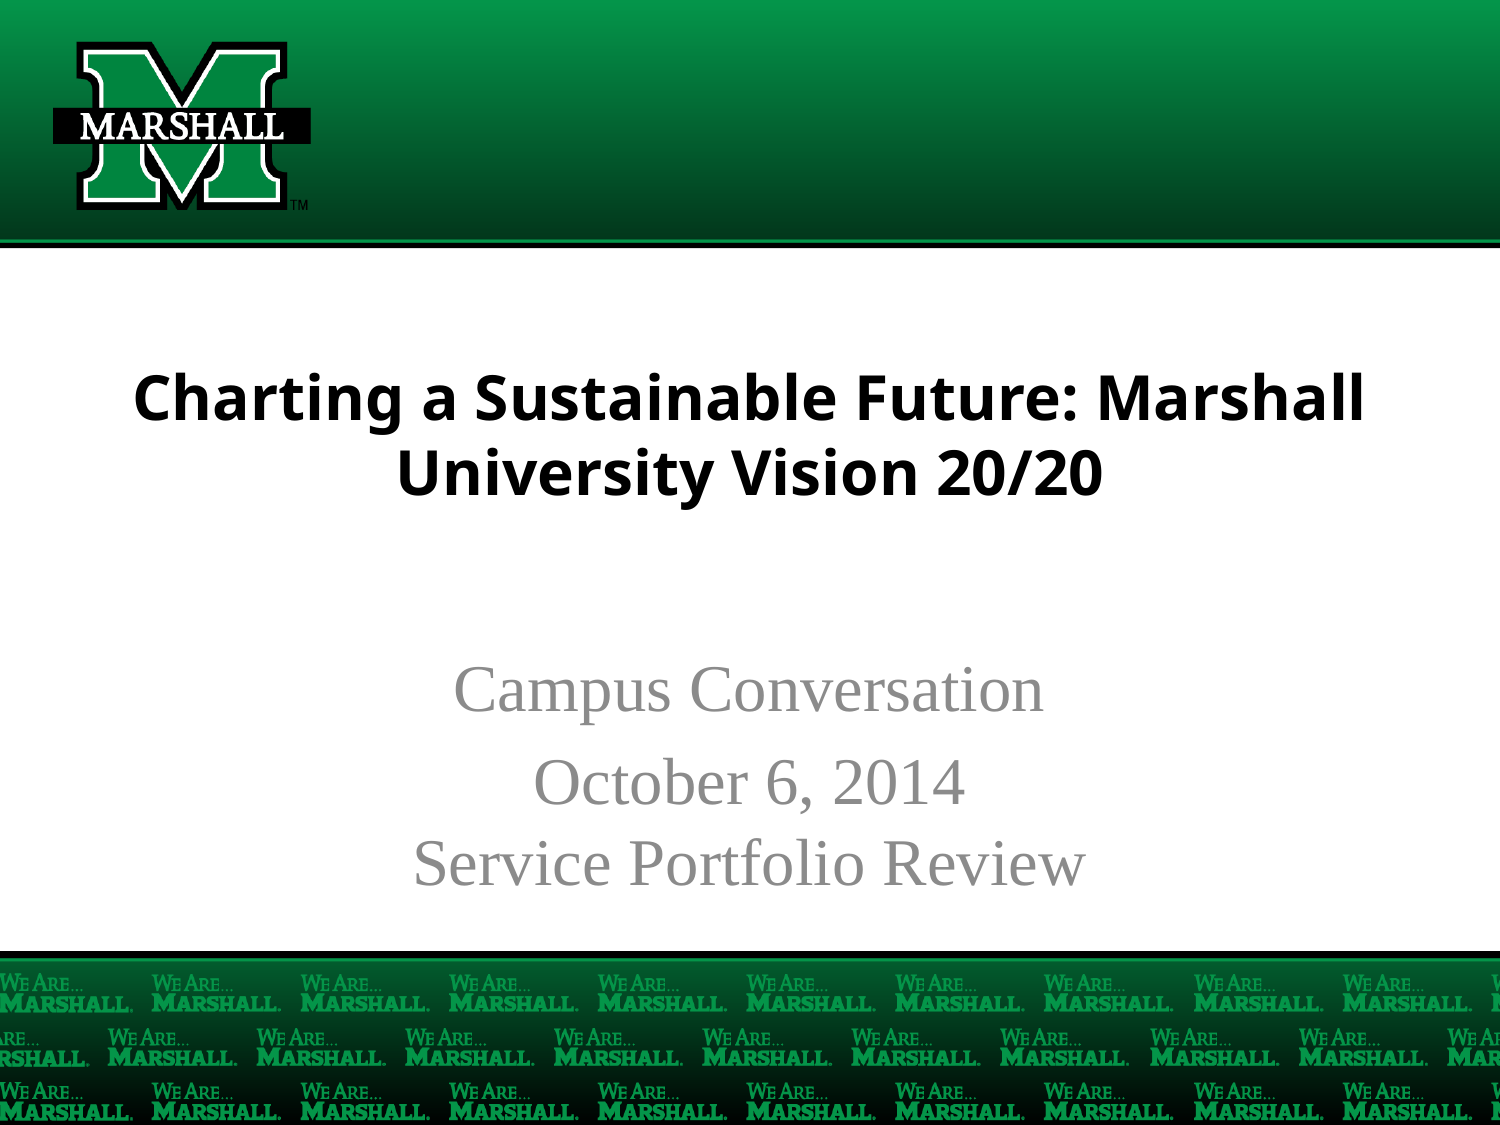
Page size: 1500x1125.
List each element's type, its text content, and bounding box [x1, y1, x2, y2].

title Charting a Sustainable Future: Marshall University Vision 20/20 [112, 349, 1388, 591]
subtitle Campus Conversation October 6, 2014 Service Portfolio Review [225, 637, 1275, 925]
picture [0, 0, 1500, 1125]
